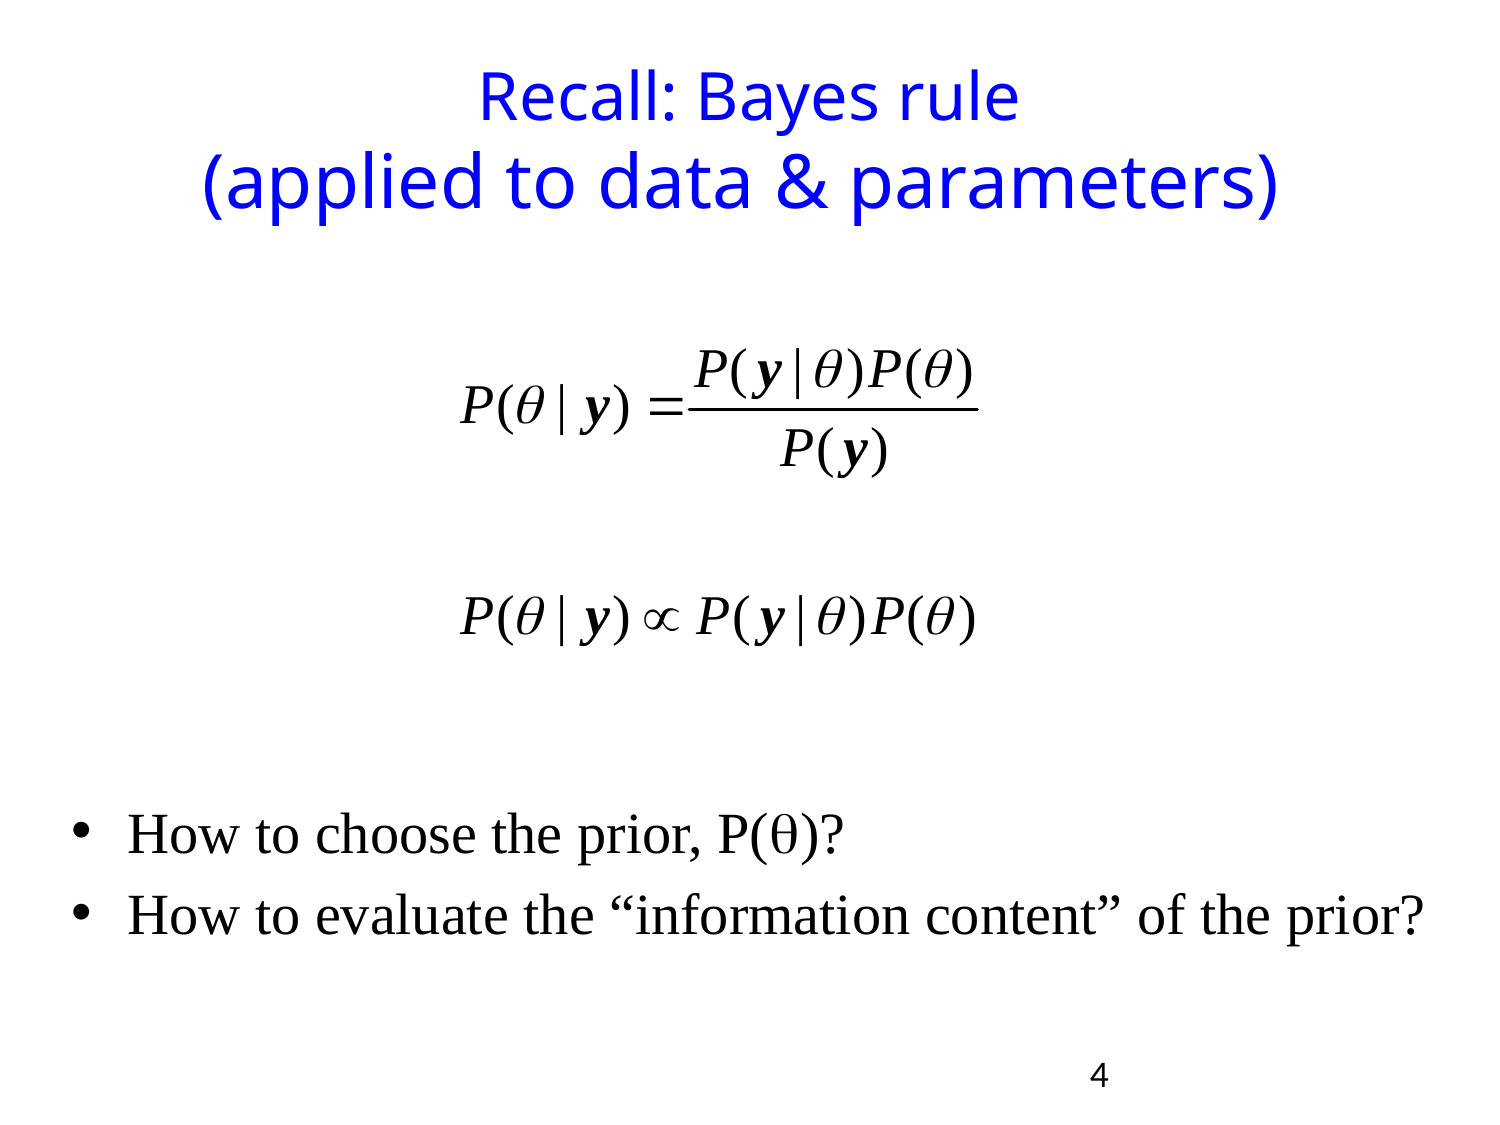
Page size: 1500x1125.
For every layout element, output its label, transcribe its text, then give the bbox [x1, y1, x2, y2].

slide_number 4 [1074, 1042, 1425, 1103]
list How to choose the prior, P()? How to evaluate the “information content” of the prior? [56, 787, 1444, 1050]
title Recall: Bayes rule (applied to data & parameters) [75, 45, 1425, 233]
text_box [449, 334, 988, 658]
